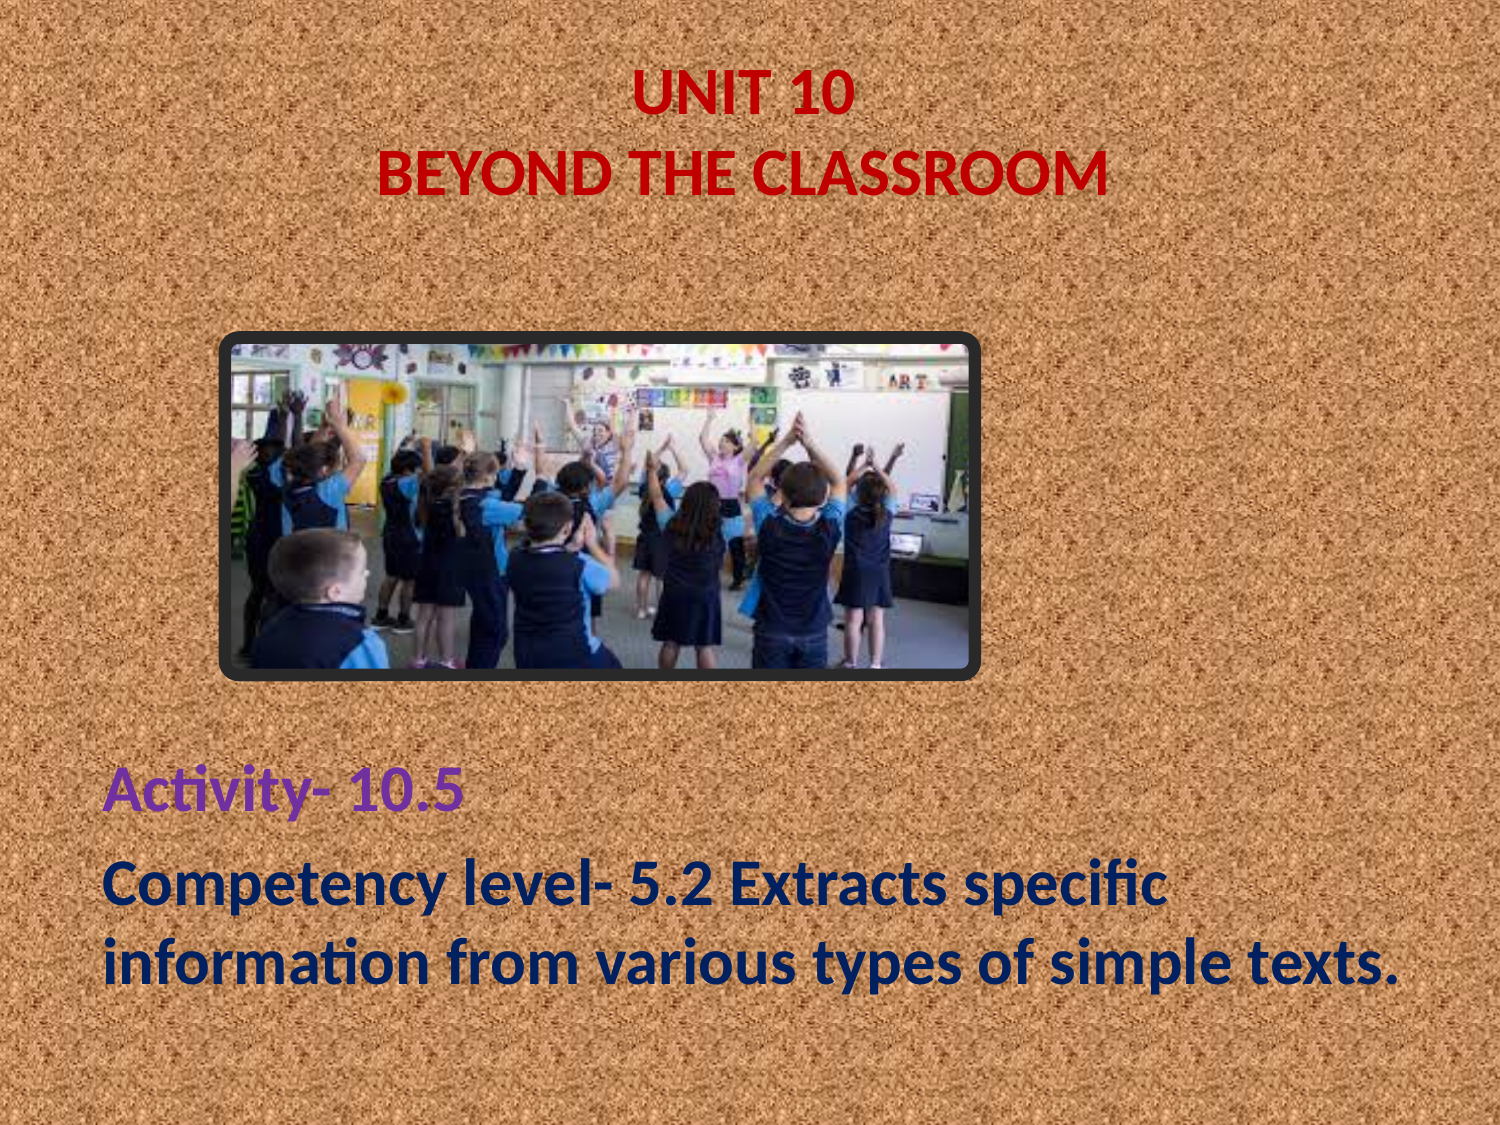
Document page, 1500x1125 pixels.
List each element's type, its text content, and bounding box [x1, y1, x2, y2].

title UNIT 10 BEYOND THE CLASSROOM [275, 37, 1213, 300]
list Activity- 10.5 Competency level- 5.2 Extracts specific information from various types of simple texts. [87, 737, 1425, 1025]
picture [0, 0, 1500, 1125]
